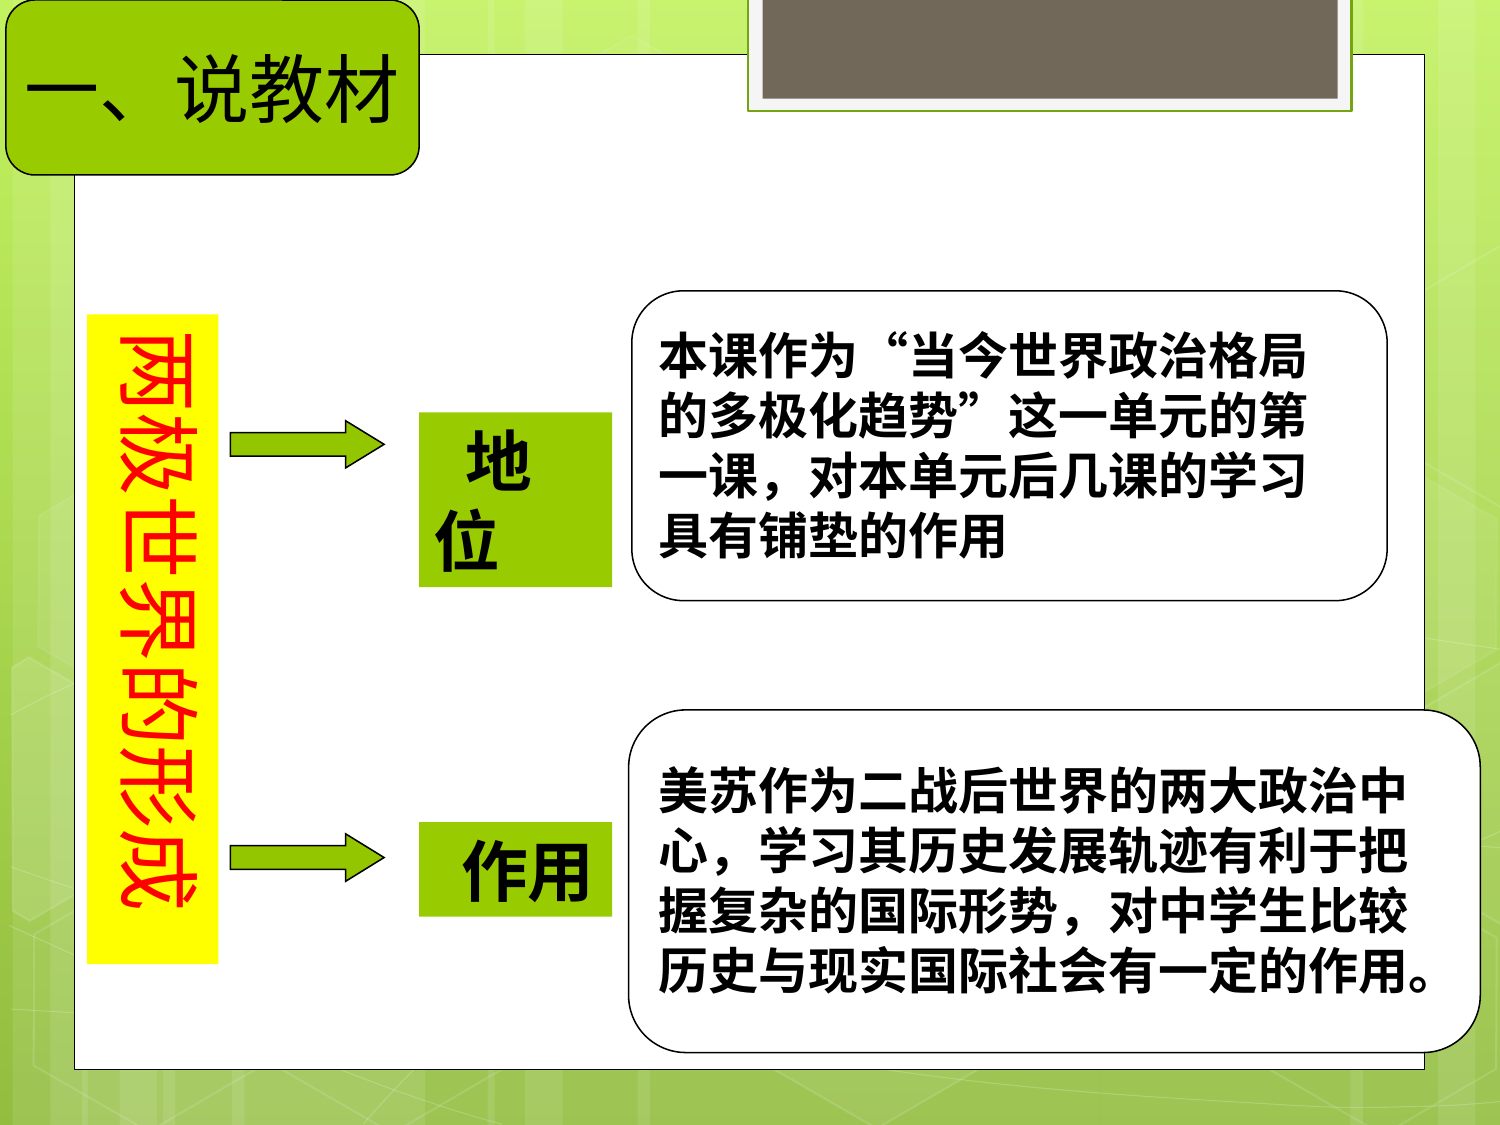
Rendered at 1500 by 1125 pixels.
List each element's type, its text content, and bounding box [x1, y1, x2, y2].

text_box [230, 420, 385, 468]
text_box 两极世界的形成 [87, 314, 219, 965]
text_box [628, 709, 1481, 1053]
text_box 本课作为“当今世界政治格局的多极化趋势”这一单元的第一课，对本单元后几课的学习具有铺垫的作用 [643, 316, 1359, 572]
text_box [230, 833, 385, 882]
text_box 一、说教材 [5, 0, 420, 175]
text_box 作用 [419, 822, 613, 917]
text_box 地位 [419, 412, 613, 588]
text_box [631, 290, 1388, 601]
text_box 美苏作为二战后世界的两大政治中心，学习其历史发展轨迹有利于把握复杂的国际形势，对中学生比较历史与现实国际社会有一定的作用。 [643, 752, 1466, 1008]
